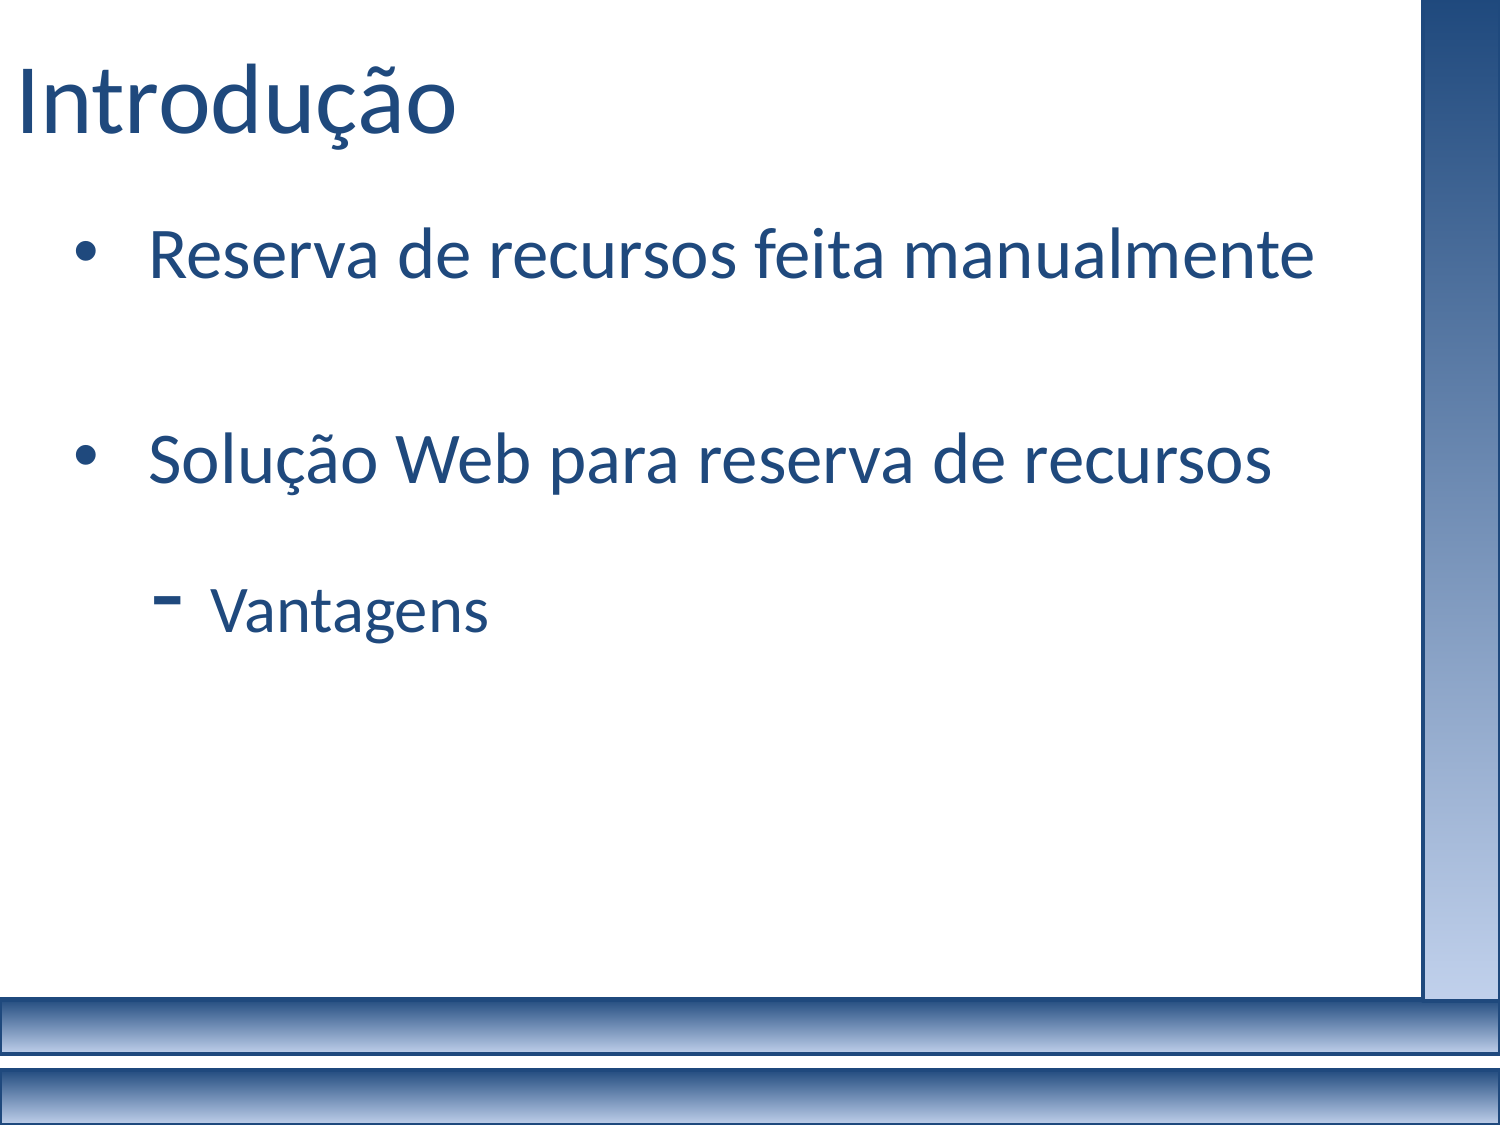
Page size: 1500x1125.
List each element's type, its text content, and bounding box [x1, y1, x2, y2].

text_box [1421, 0, 1500, 1003]
text_box [0, 1068, 1500, 1125]
text_box Introdução [0, 0, 680, 195]
subtitle Reserva de recursos feita manualmente Solução Web para reserva de recursos - Vantagens [58, 96, 1424, 905]
text_box [0, 997, 1500, 1056]
